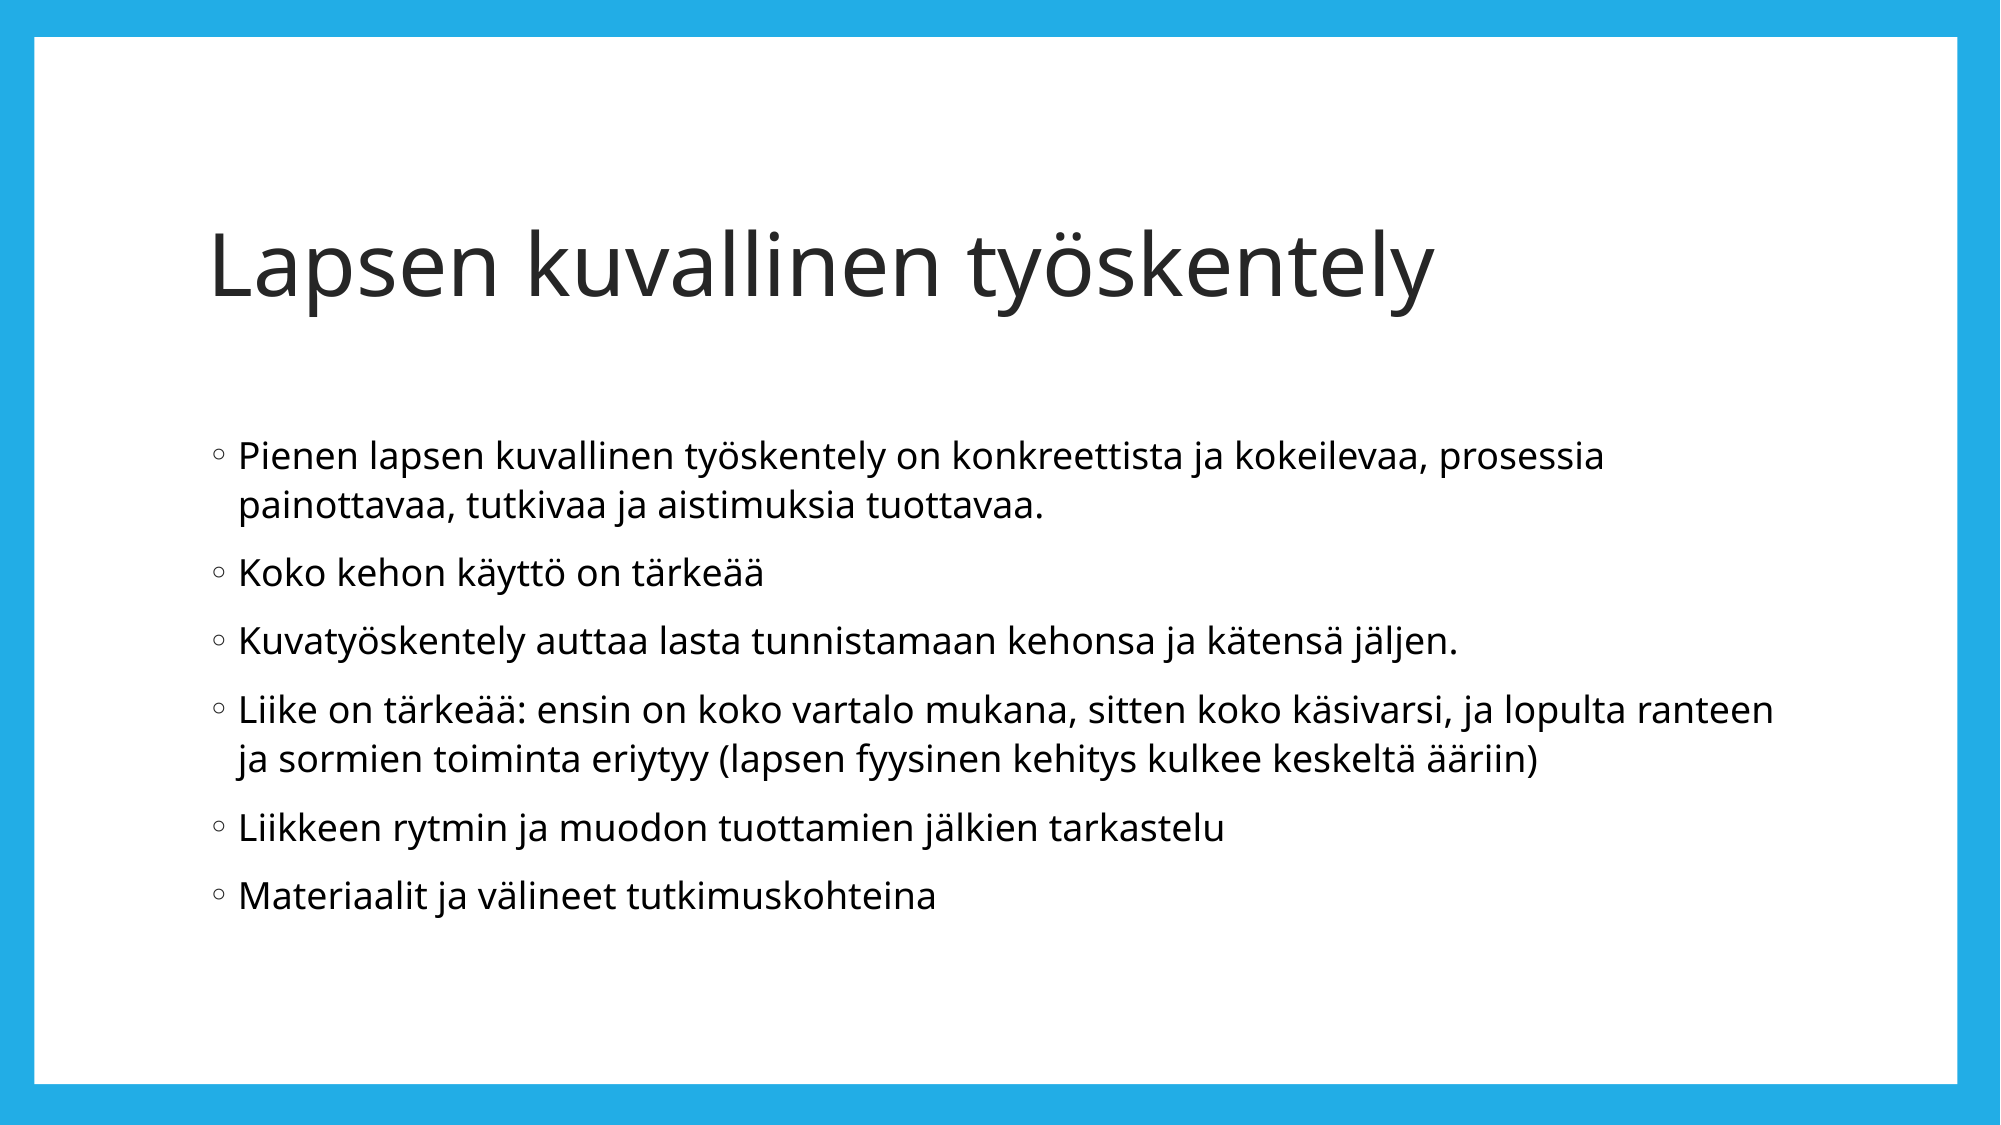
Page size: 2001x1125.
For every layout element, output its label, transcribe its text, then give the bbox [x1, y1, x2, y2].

title Lapsen kuvallinen työskentely [192, 142, 1800, 394]
text_box [0, 0, 2000, 1125]
text_box [34, 37, 1958, 1085]
list Pienen lapsen kuvallinen työskentely on konkreettista ja kokeilevaa, prosessia painottavaa, tutkivaa ja aistimuksia tuottavaa. Koko kehon käyttö on tärkeää Kuvatyöskentely auttaa lasta tunnistamaan kehonsa ja kätensä jäljen. Liike on tärkeää: ensin on koko vartalo mukana, sitten koko käsivarsi, ja lopulta ranteen ja sormien toiminta eriytyy (lapsen fyysinen kehitys kulkee keskeltä ääriin) Liikkeen rytmin ja muodon tuottamien jälkien tarkastelu Materiaalit ja välineet tutkimuskohteina [192, 419, 1800, 979]
